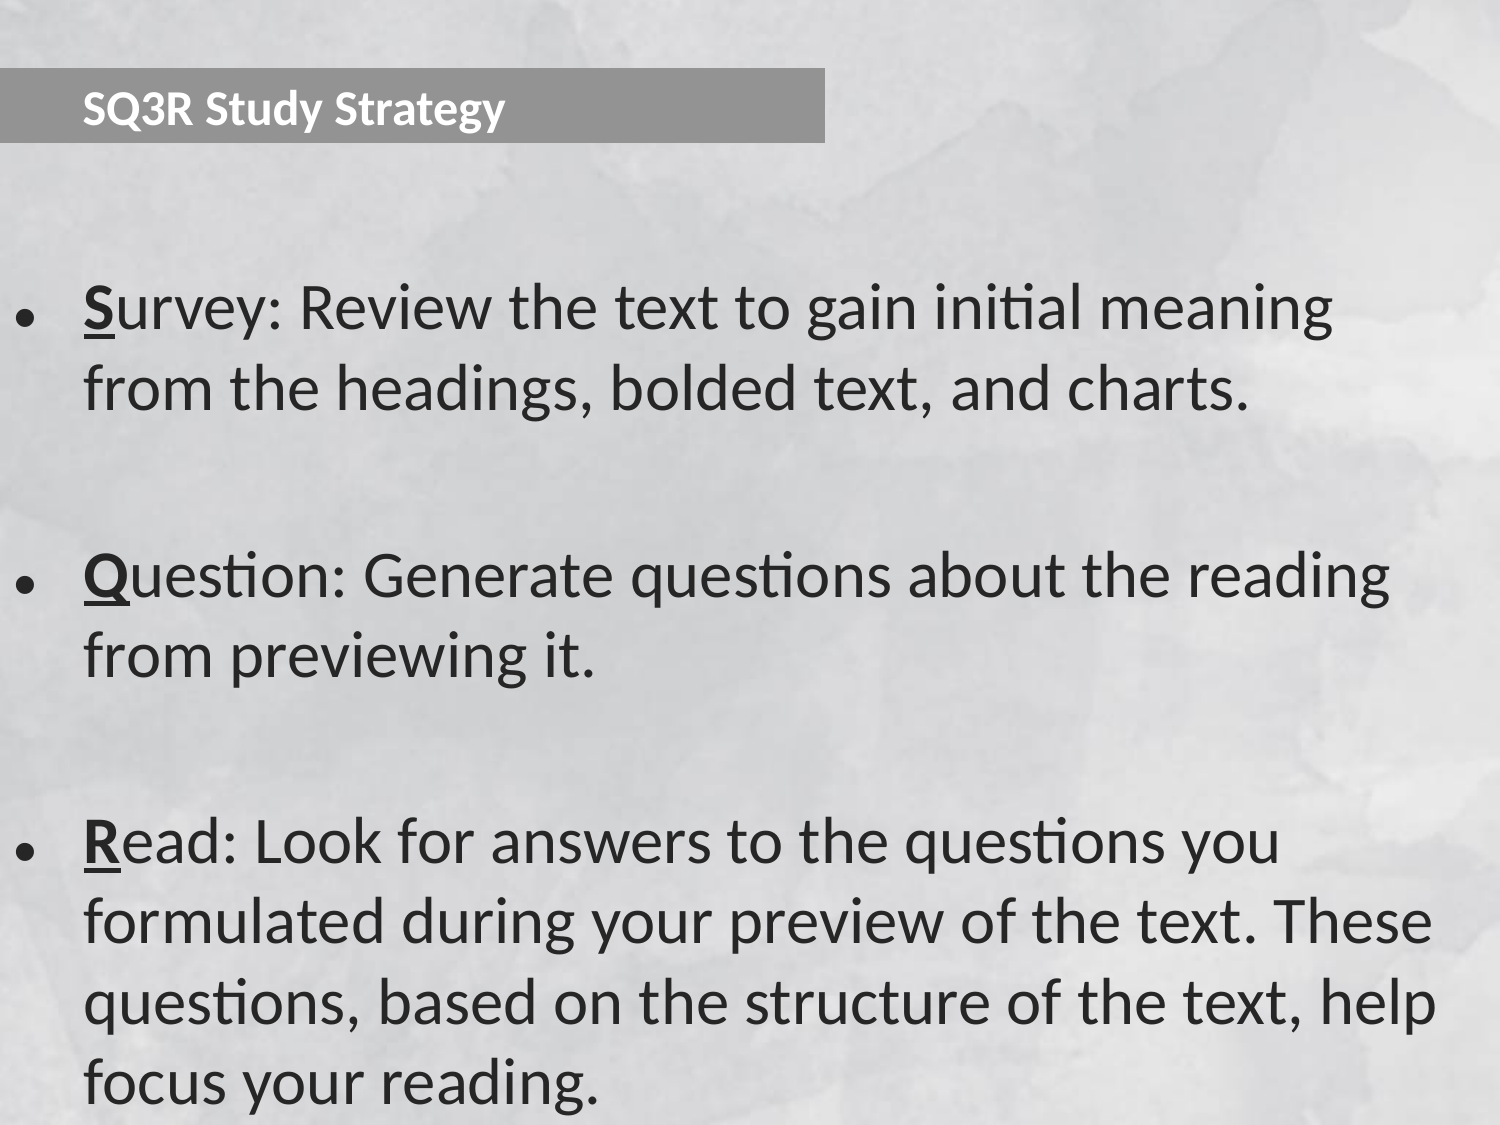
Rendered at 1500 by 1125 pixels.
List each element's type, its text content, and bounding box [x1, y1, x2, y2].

picture [0, 0, 1500, 1125]
title SQ3R Study Strategy [0, 68, 825, 143]
list Survey: Review the text to gain initial meaning from the headings, bolded text, and charts. Question: Generate questions about the reading from previewing it. Read: Look for answers to the questions you formulated during your preview of the text. These questions, based on the structure of the text, help focus your reading. [12, 175, 1475, 1125]
